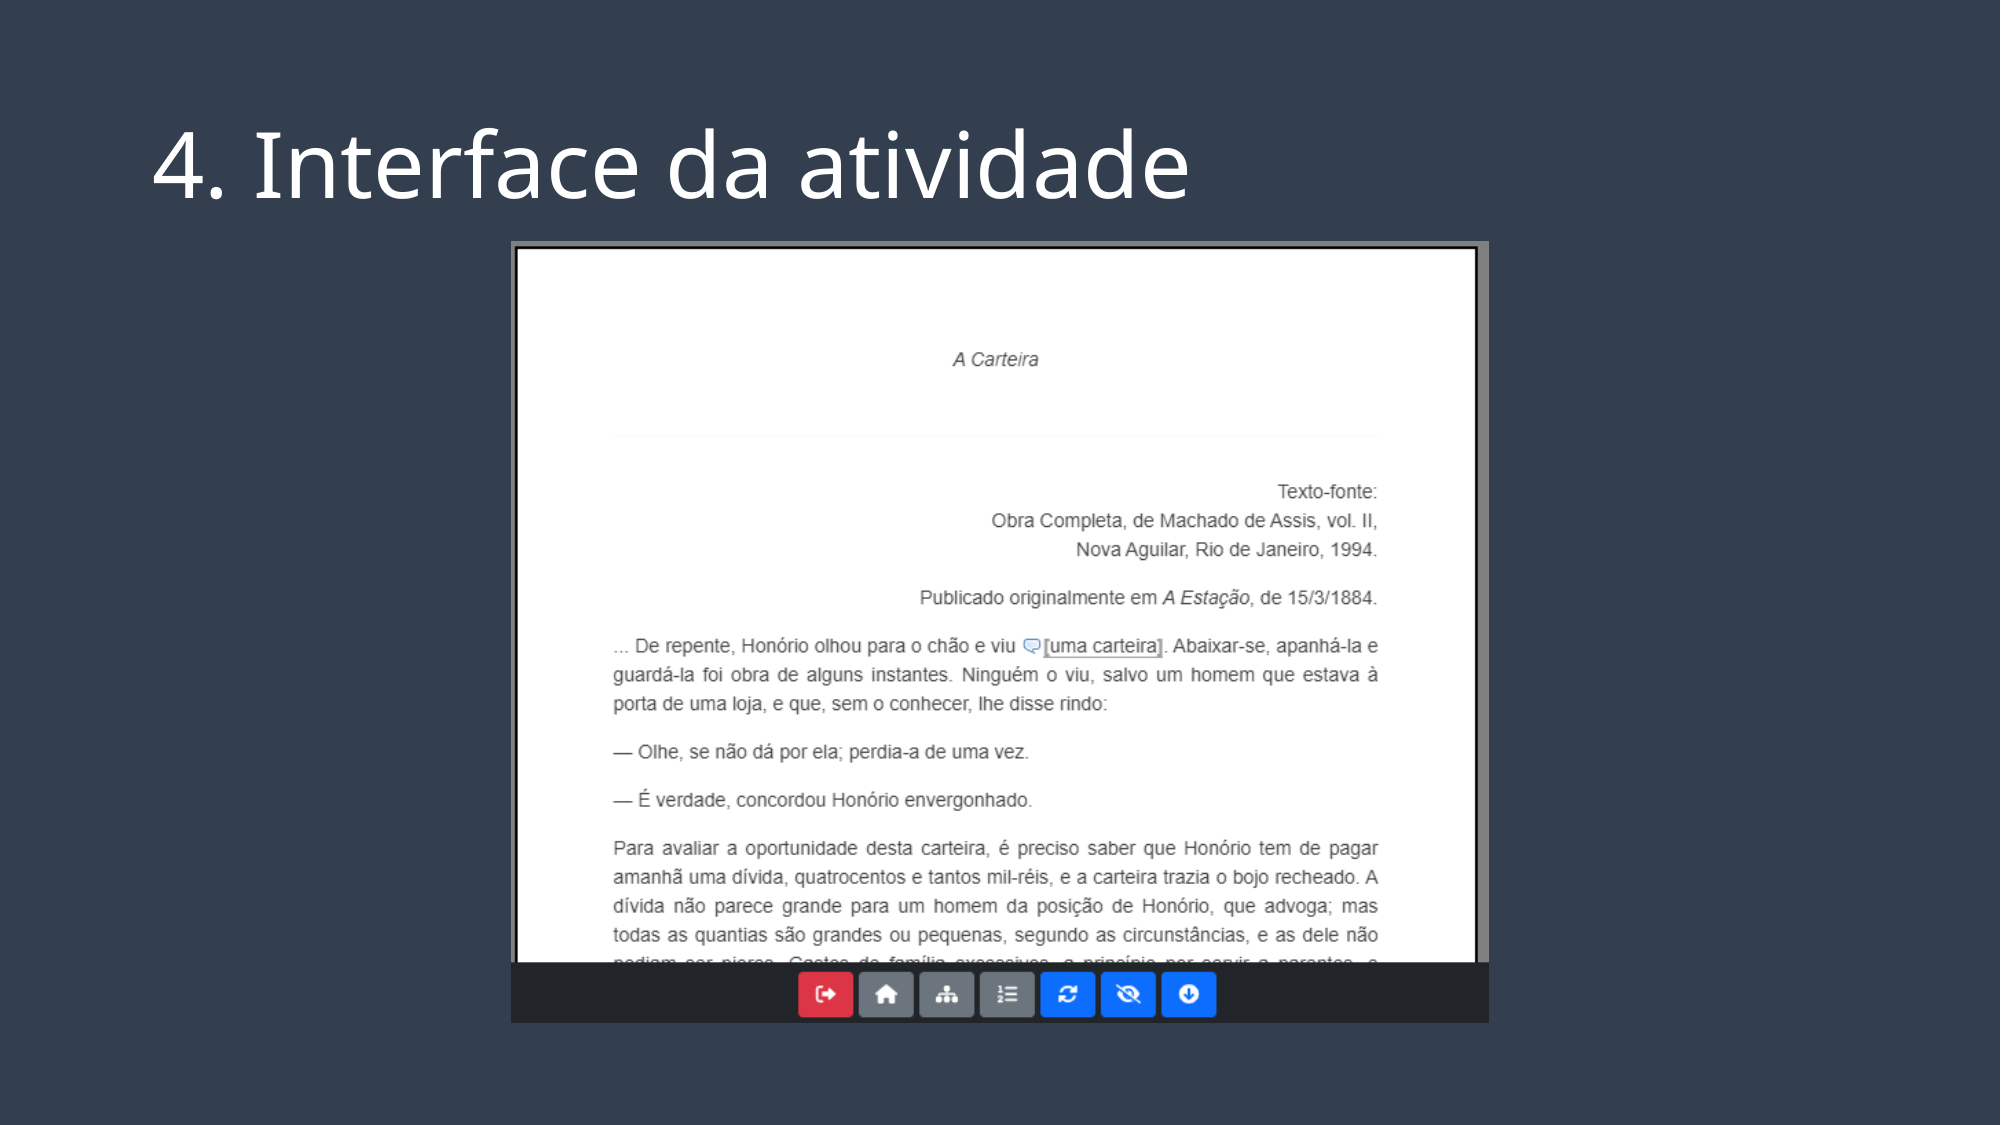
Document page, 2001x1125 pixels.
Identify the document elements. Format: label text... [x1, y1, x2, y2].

title 4. Interface da atividade [137, 59, 1863, 278]
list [511, 241, 1489, 1023]
